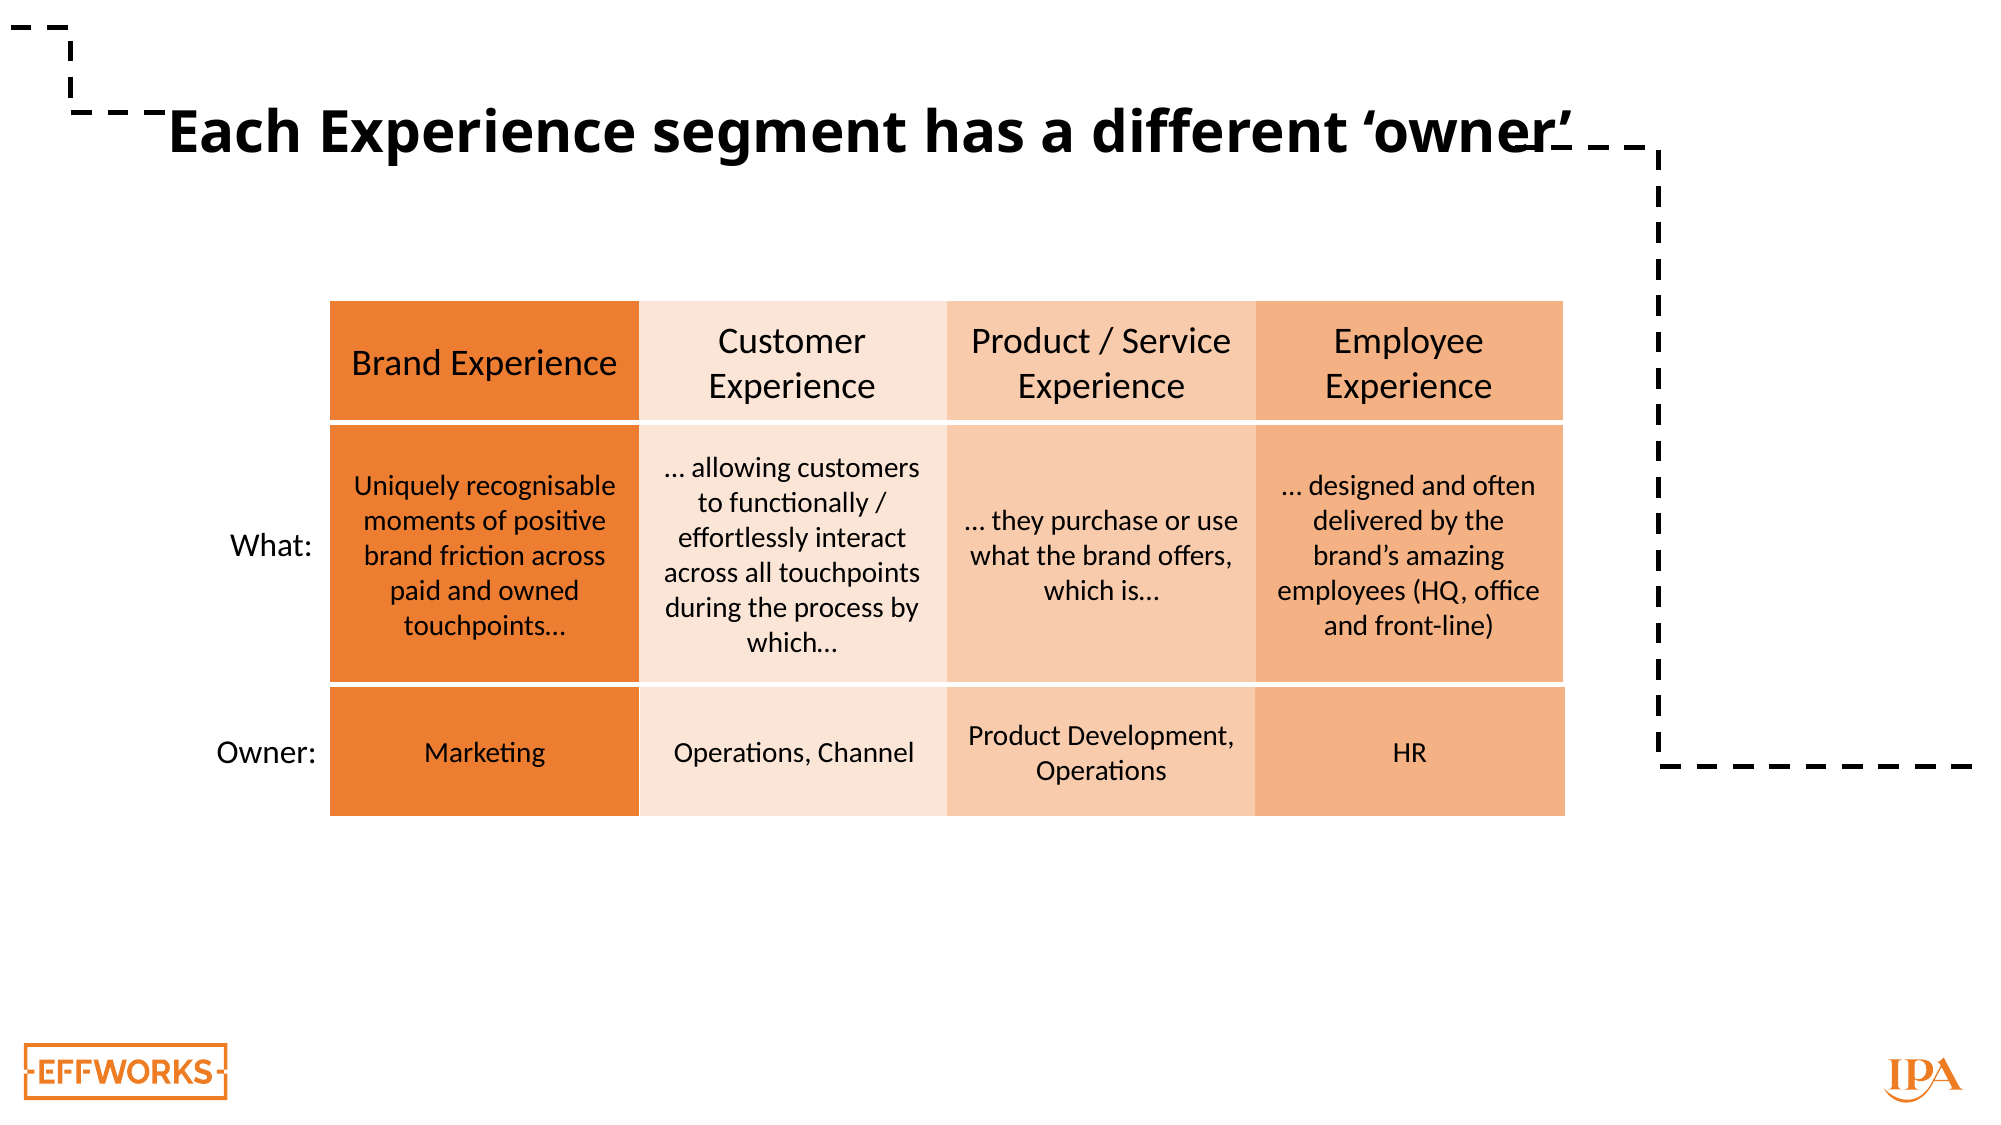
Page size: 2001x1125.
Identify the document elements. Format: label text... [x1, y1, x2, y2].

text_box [200, 302, 1564, 815]
picture [713, 93, 1514, 202]
text_box Each Experience segment has a different ‘owner’ [1514, 94, 1612, 147]
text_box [1333, 147, 1985, 767]
text_box Each Experience segment has a different ‘owner’ [152, 94, 713, 176]
